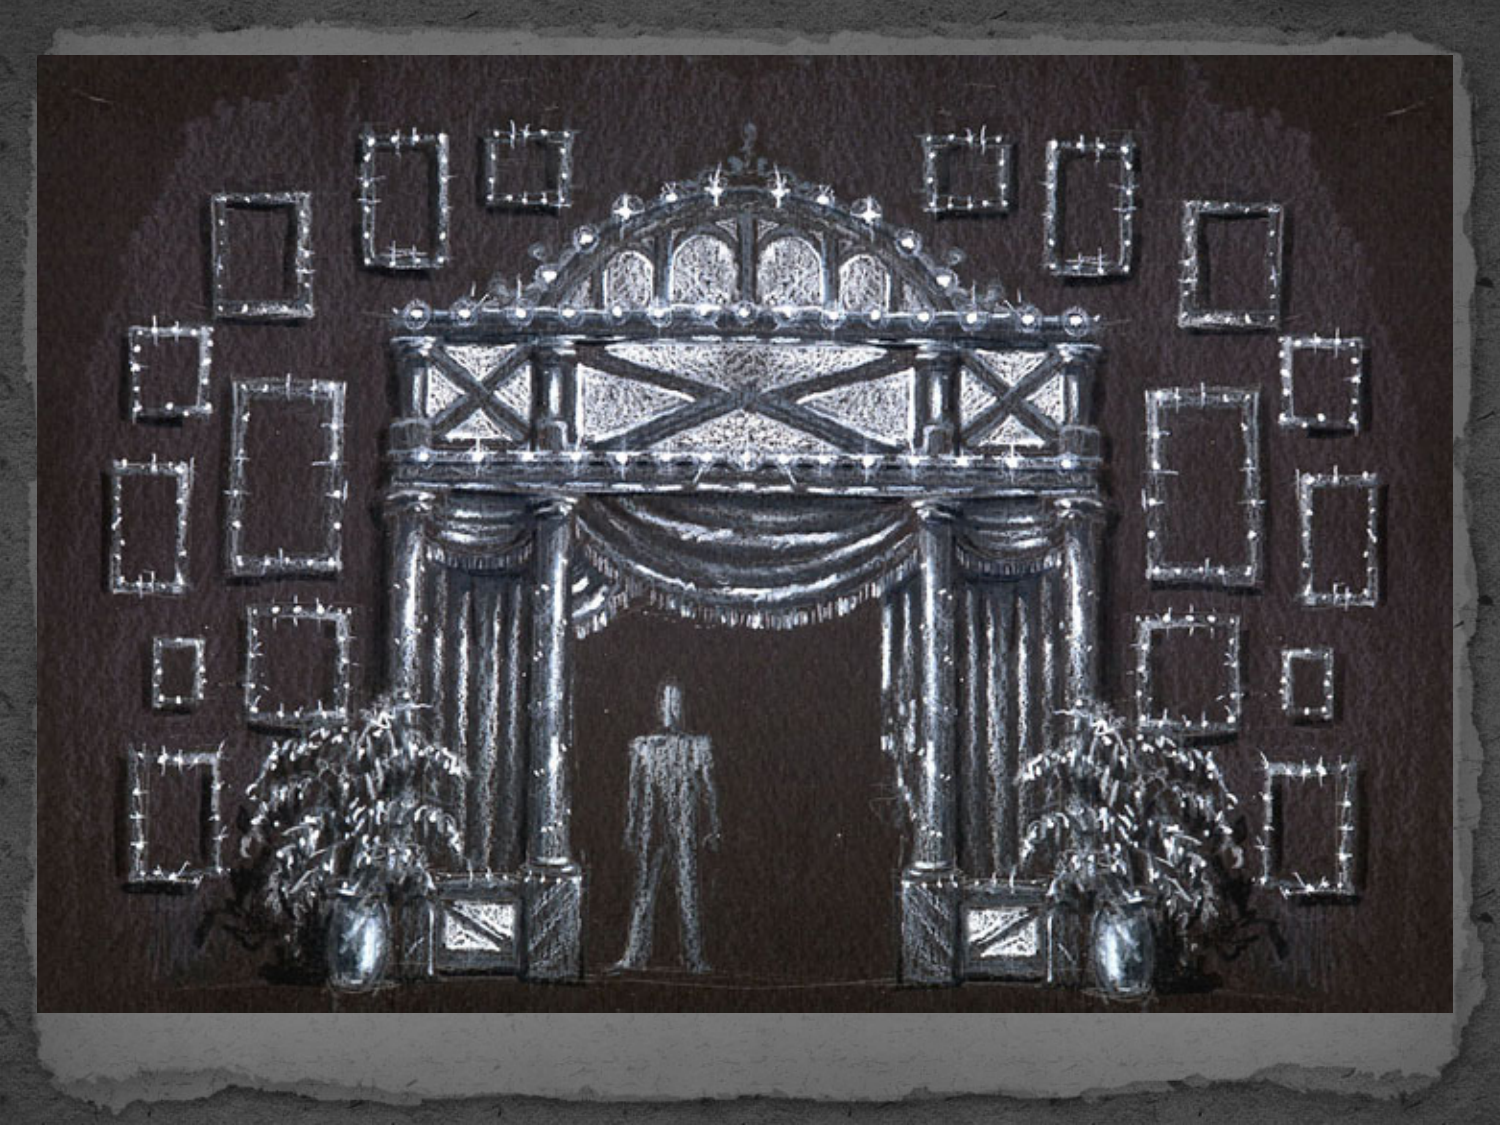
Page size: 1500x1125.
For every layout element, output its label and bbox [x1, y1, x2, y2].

picture [37, 55, 1453, 1013]
